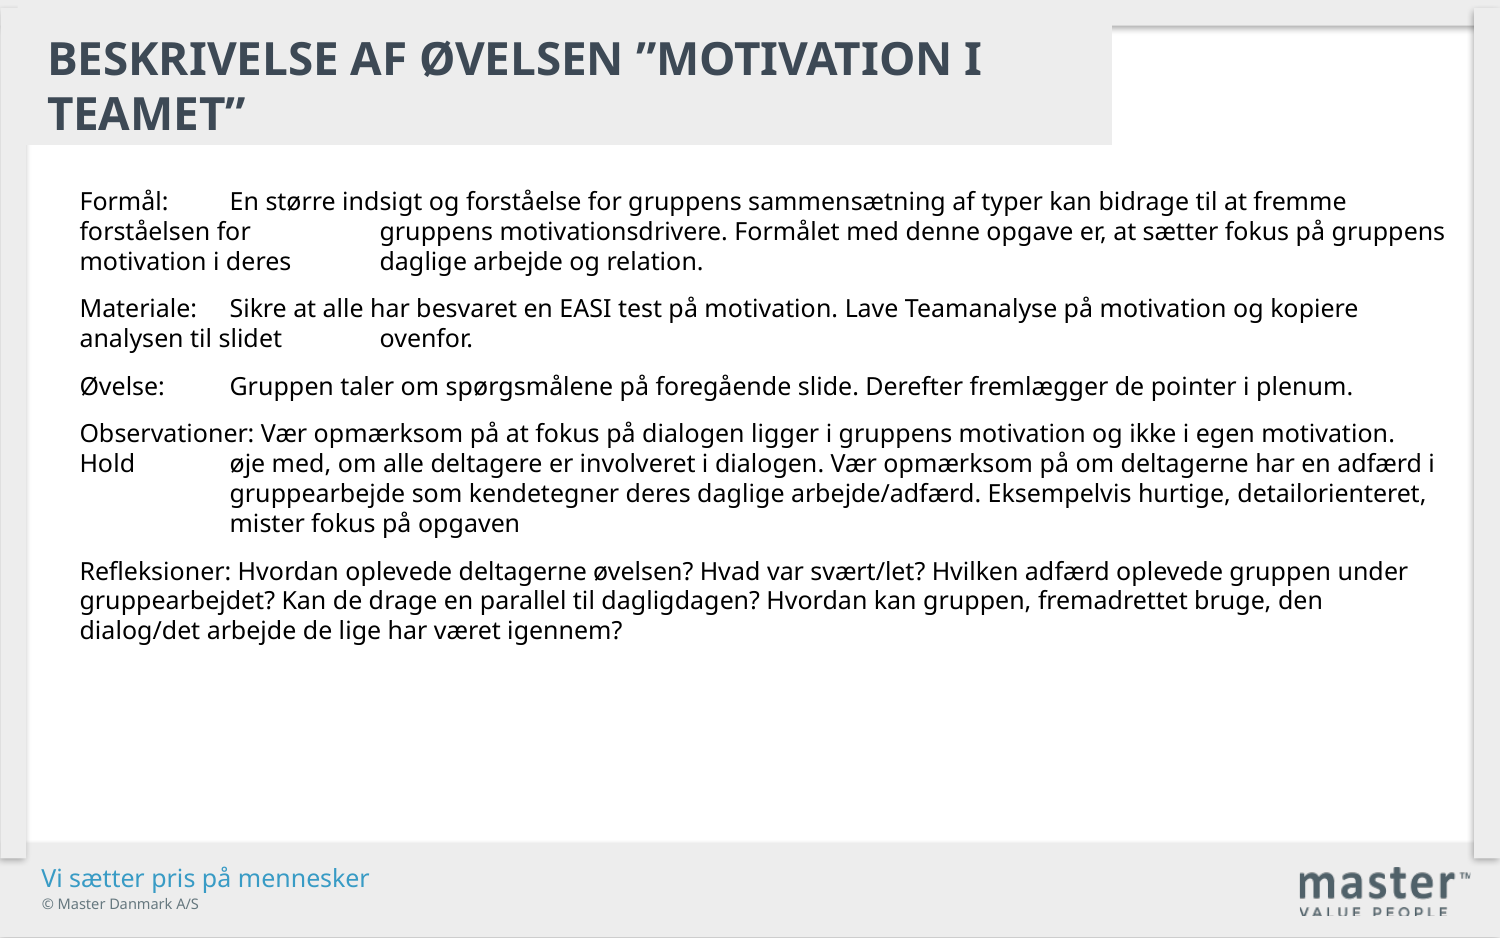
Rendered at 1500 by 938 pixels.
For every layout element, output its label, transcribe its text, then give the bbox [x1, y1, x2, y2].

list Formål: En større indsigt og forståelse for gruppens sammensætning af typer kan bidrage til at fremme forståelsen for gruppens motivationsdrivere. Formålet med denne opgave er, at sætter fokus på gruppens motivation i deres daglige arbejde og relation. Materiale: Sikre at alle har besvaret en EASI test på motivation. Lave Teamanalyse på motivation og kopiere analysen til slidet ovenfor. Øvelse: Gruppen taler om spørgsmålene på foregående slide. Derefter fremlægger de pointer i plenum. Observationer: Vær opmærksom på at fokus på dialogen ligger i gruppens motivation og ikke i egen motivation. Hold øje med, om alle deltagere er involveret i dialogen. Vær opmærksom på om deltagerne har en adfærd i gruppearbejde som kendetegner deres daglige arbejde/adfærd. Eksempelvis hurtige, detailorienteret, mister fokus på opgaven Refleksioner: Hvordan oplevede deltagerne øvelsen? Hvad var svært/let? Hvilken adfærd oplevede gruppen under gruppearbejdet? Kan de drage en parallel til dagligdagen? Hvordan kan gruppen, fremadrettet bruge, den dialog/det arbejde de lige har været igennem? [64, 178, 1471, 840]
list Beskrivelse af øvelsen ”motivation i teamet” [17, 0, 1112, 145]
